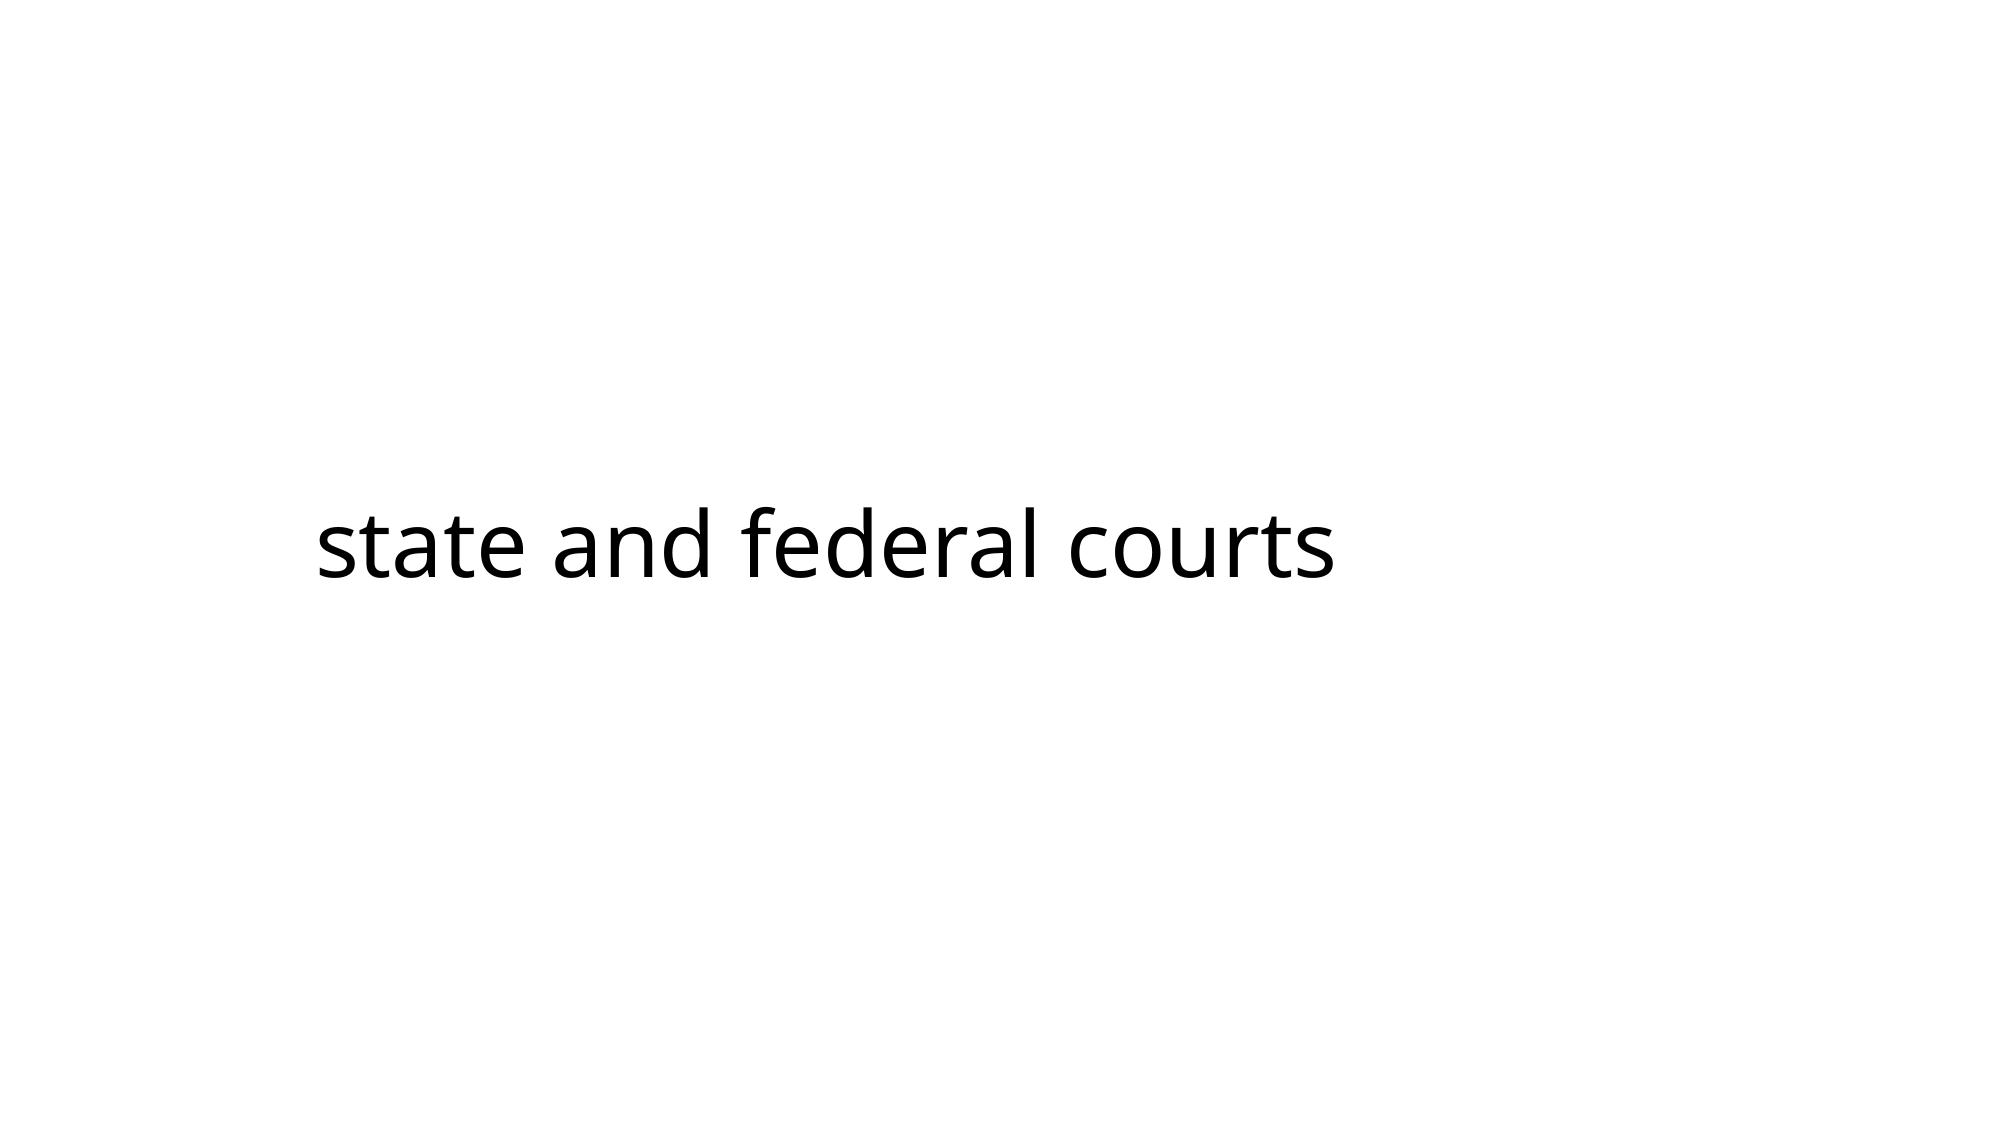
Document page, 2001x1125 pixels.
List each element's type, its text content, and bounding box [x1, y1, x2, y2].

title state and federal courts [300, 45, 1675, 1050]
